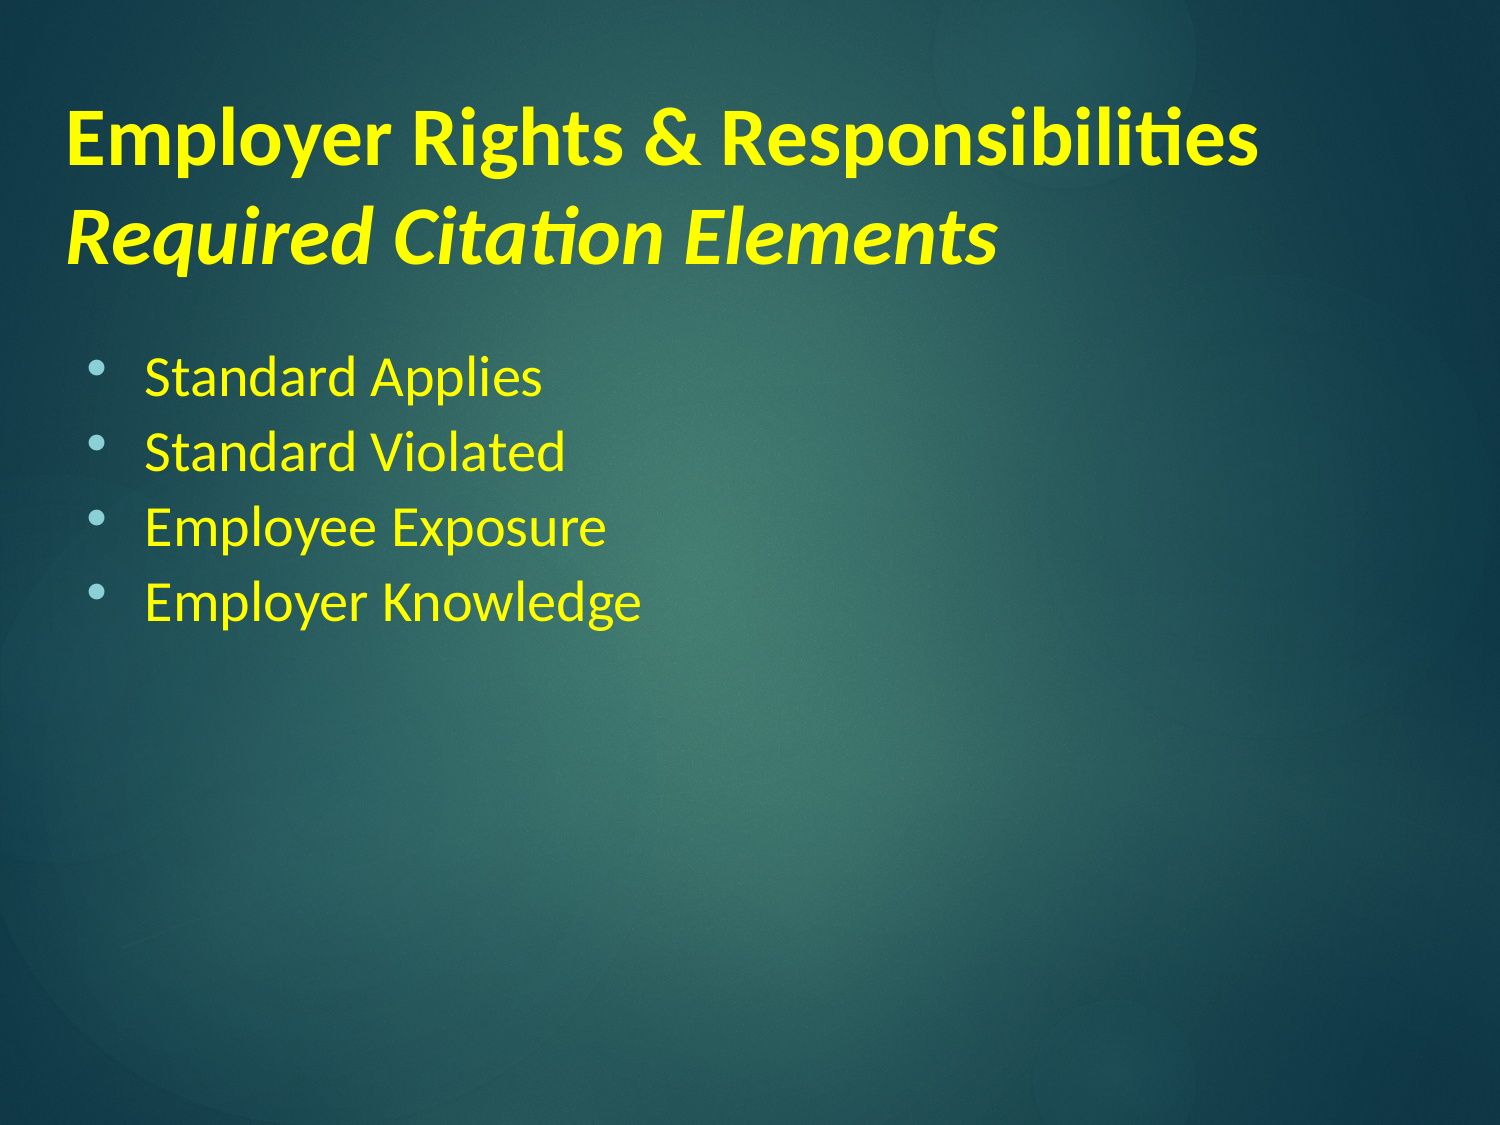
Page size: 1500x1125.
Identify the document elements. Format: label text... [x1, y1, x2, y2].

list Standard Applies Standard Violated Employee Exposure Employer Knowledge [73, 326, 1427, 1015]
title Employer Rights & Responsibilities Required Citation Elements [50, 74, 1464, 304]
